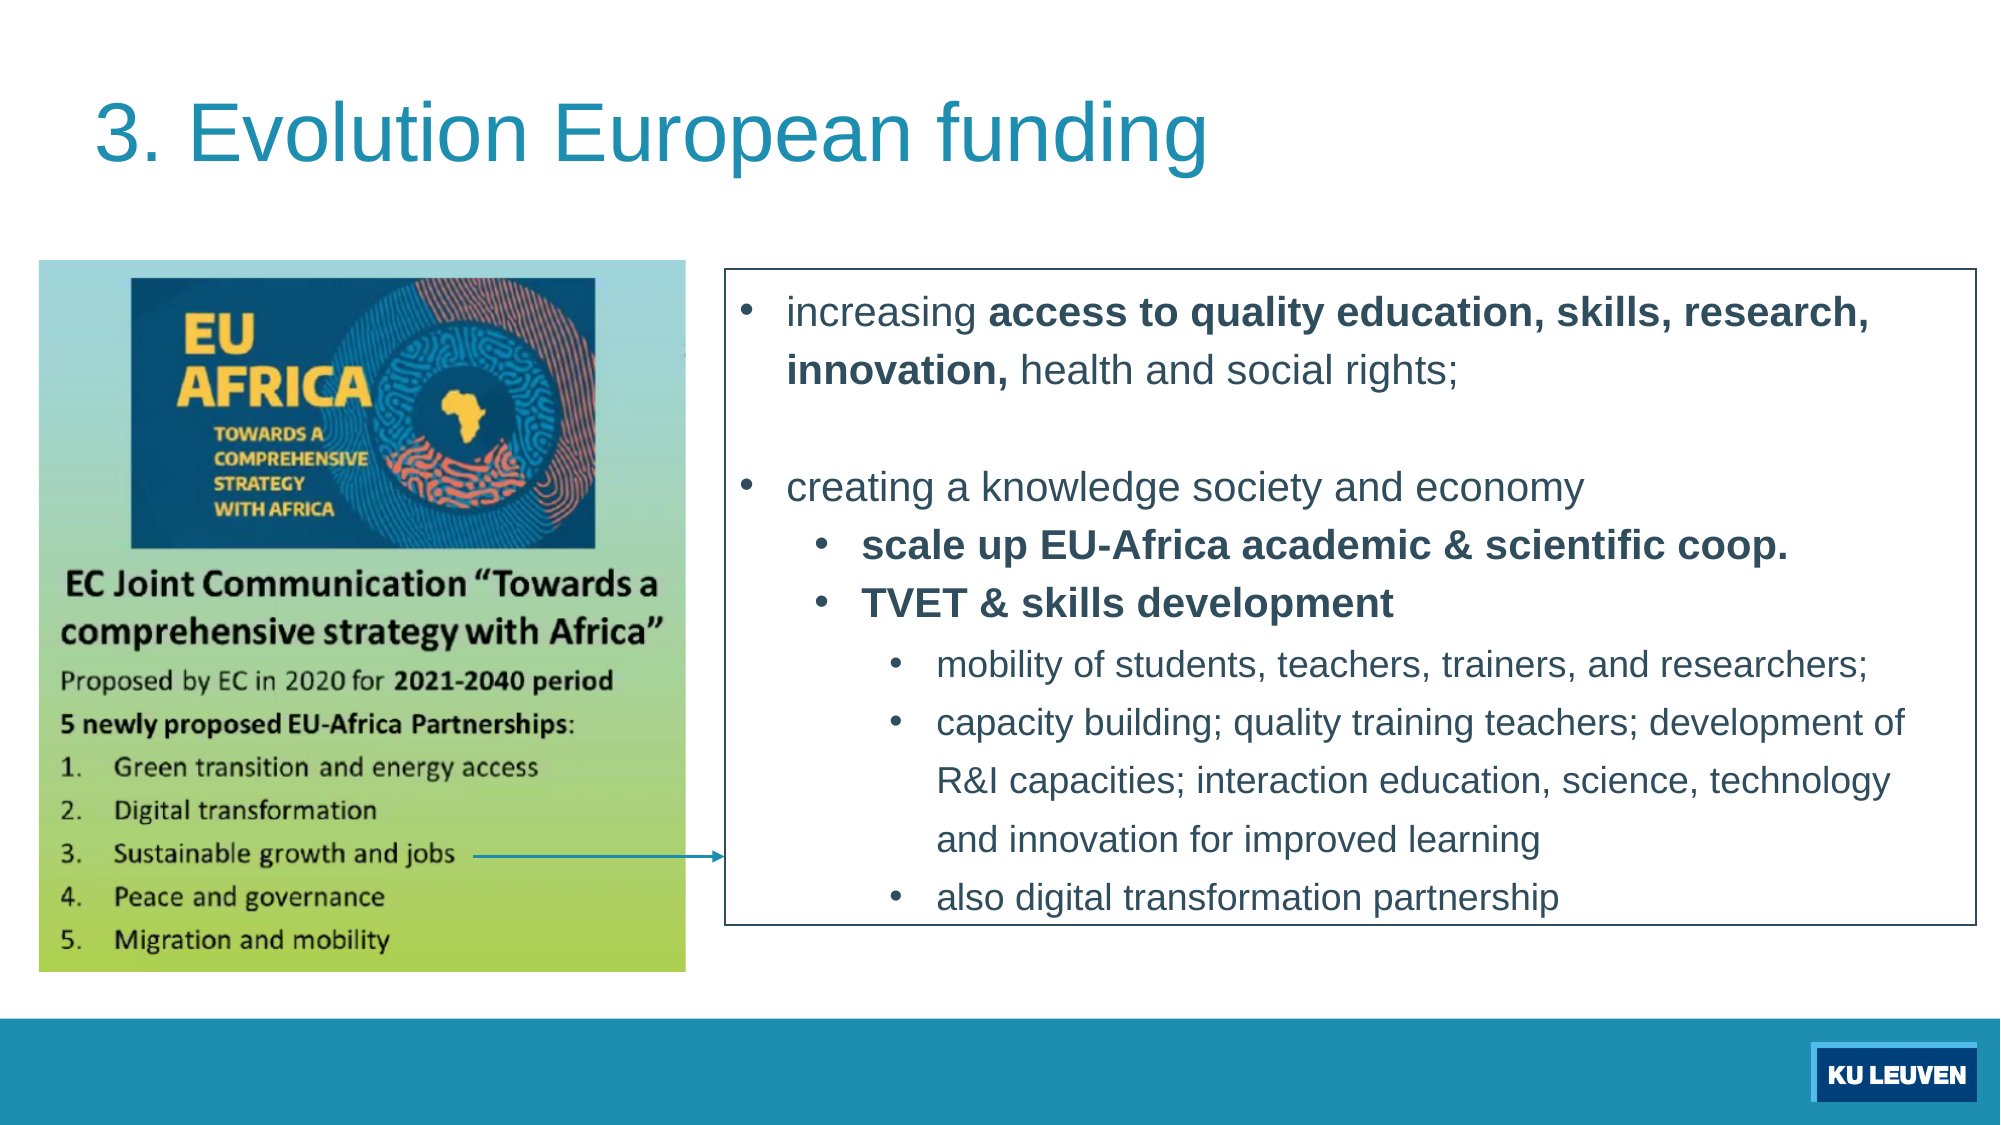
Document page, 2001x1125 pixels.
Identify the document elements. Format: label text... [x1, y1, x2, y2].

text_box increasing access to quality education, skills, research, innovation, health and social rights; creating a knowledge society and economy scale up EU-Africa academic & scientific coop. TVET & skills development mobility of students, teachers, trainers, and researchers; capacity building; quality training teachers; development of R&I capacities; interaction education, science, technology and innovation for improved learning also digital transformation partnership [724, 268, 1977, 926]
picture [1811, 1042, 1977, 1102]
picture [38, 260, 686, 972]
title 3. Evolution European funding [94, 33, 1906, 223]
